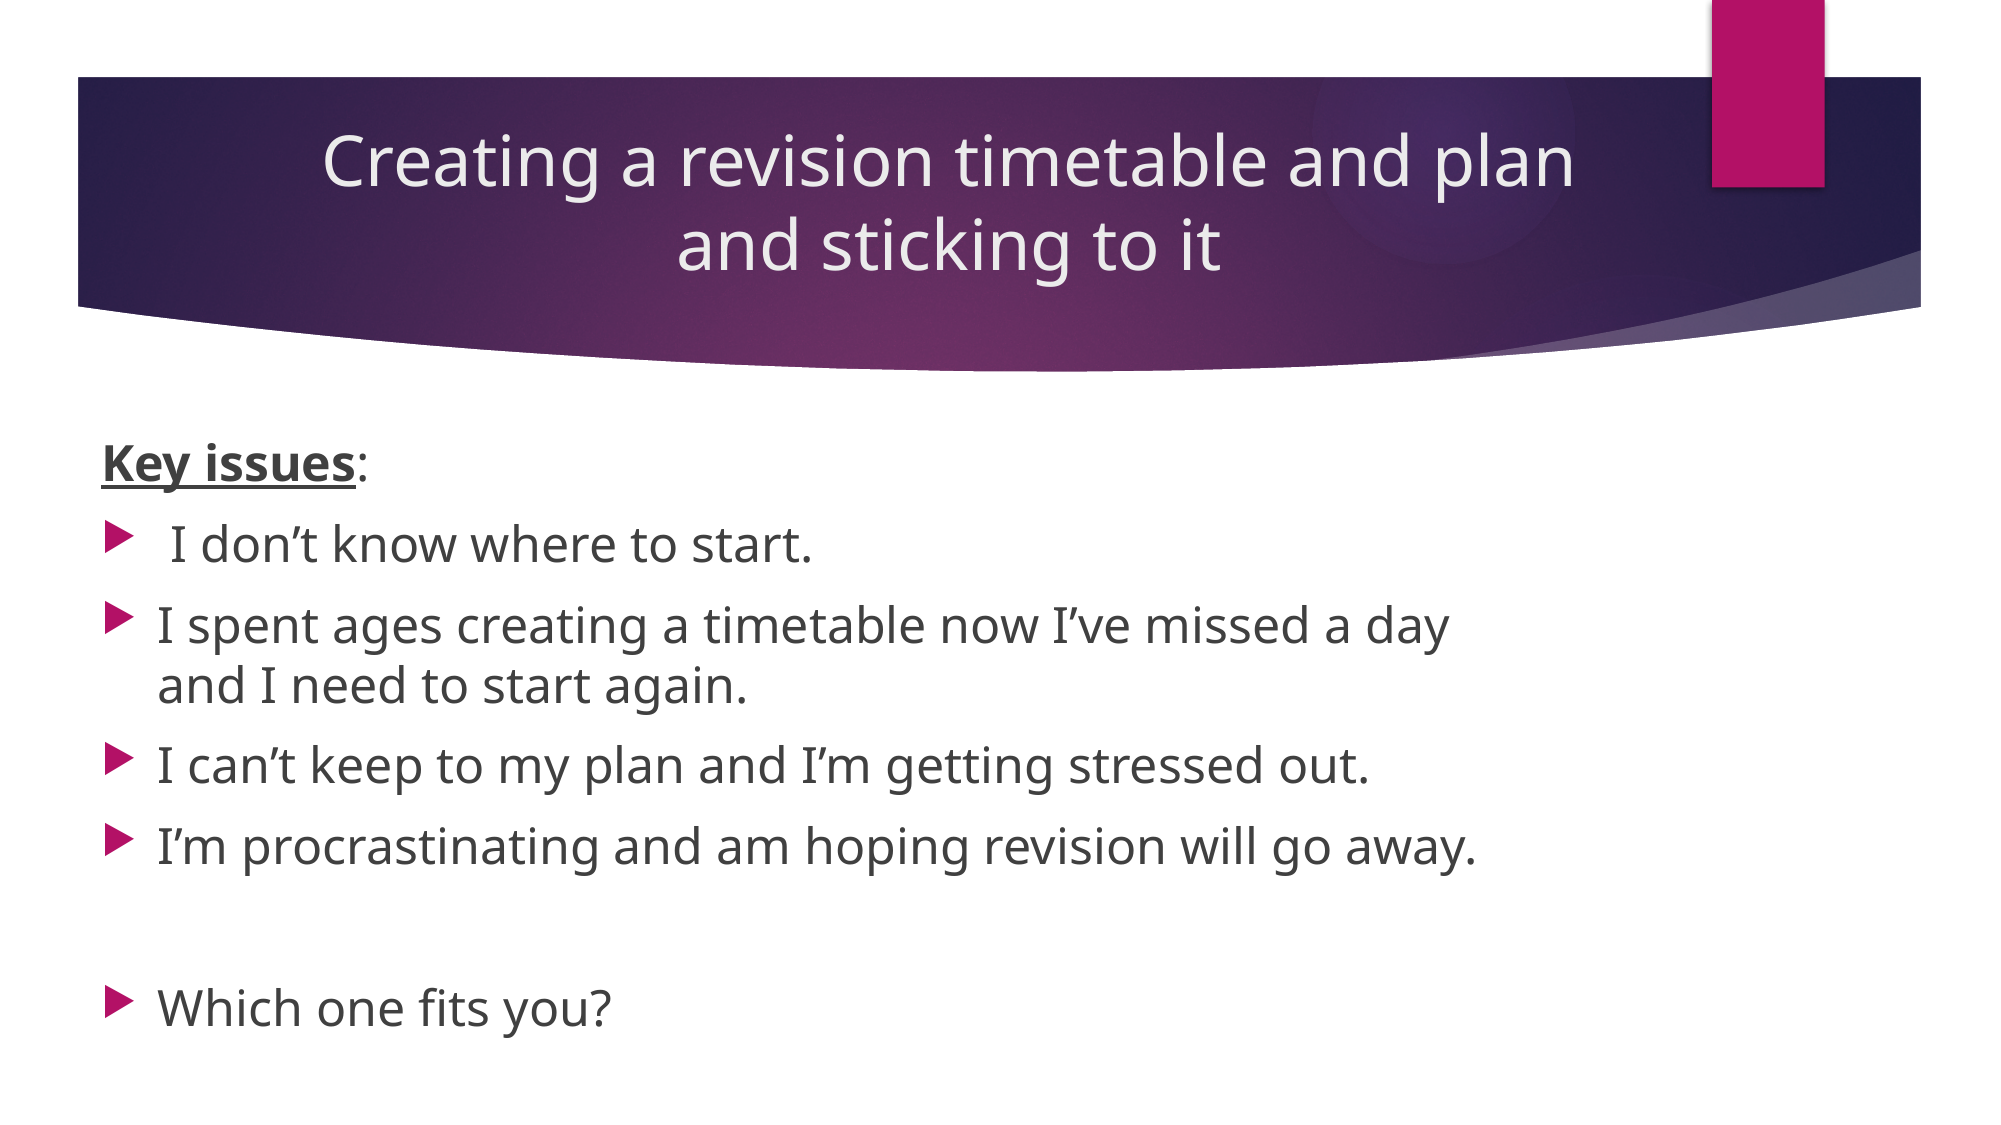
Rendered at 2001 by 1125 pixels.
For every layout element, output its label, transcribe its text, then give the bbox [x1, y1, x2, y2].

title Creating a revision timetable and plan and sticking to it [231, 108, 1669, 293]
list Key issues: I don’t know where to start. I spent ages creating a timetable now I’ve missed a day and I need to start again. I can’t keep to my plan and I’m getting stressed out. I’m procrastinating and am hoping revision will go away. Which one fits you? [86, 423, 1550, 1079]
